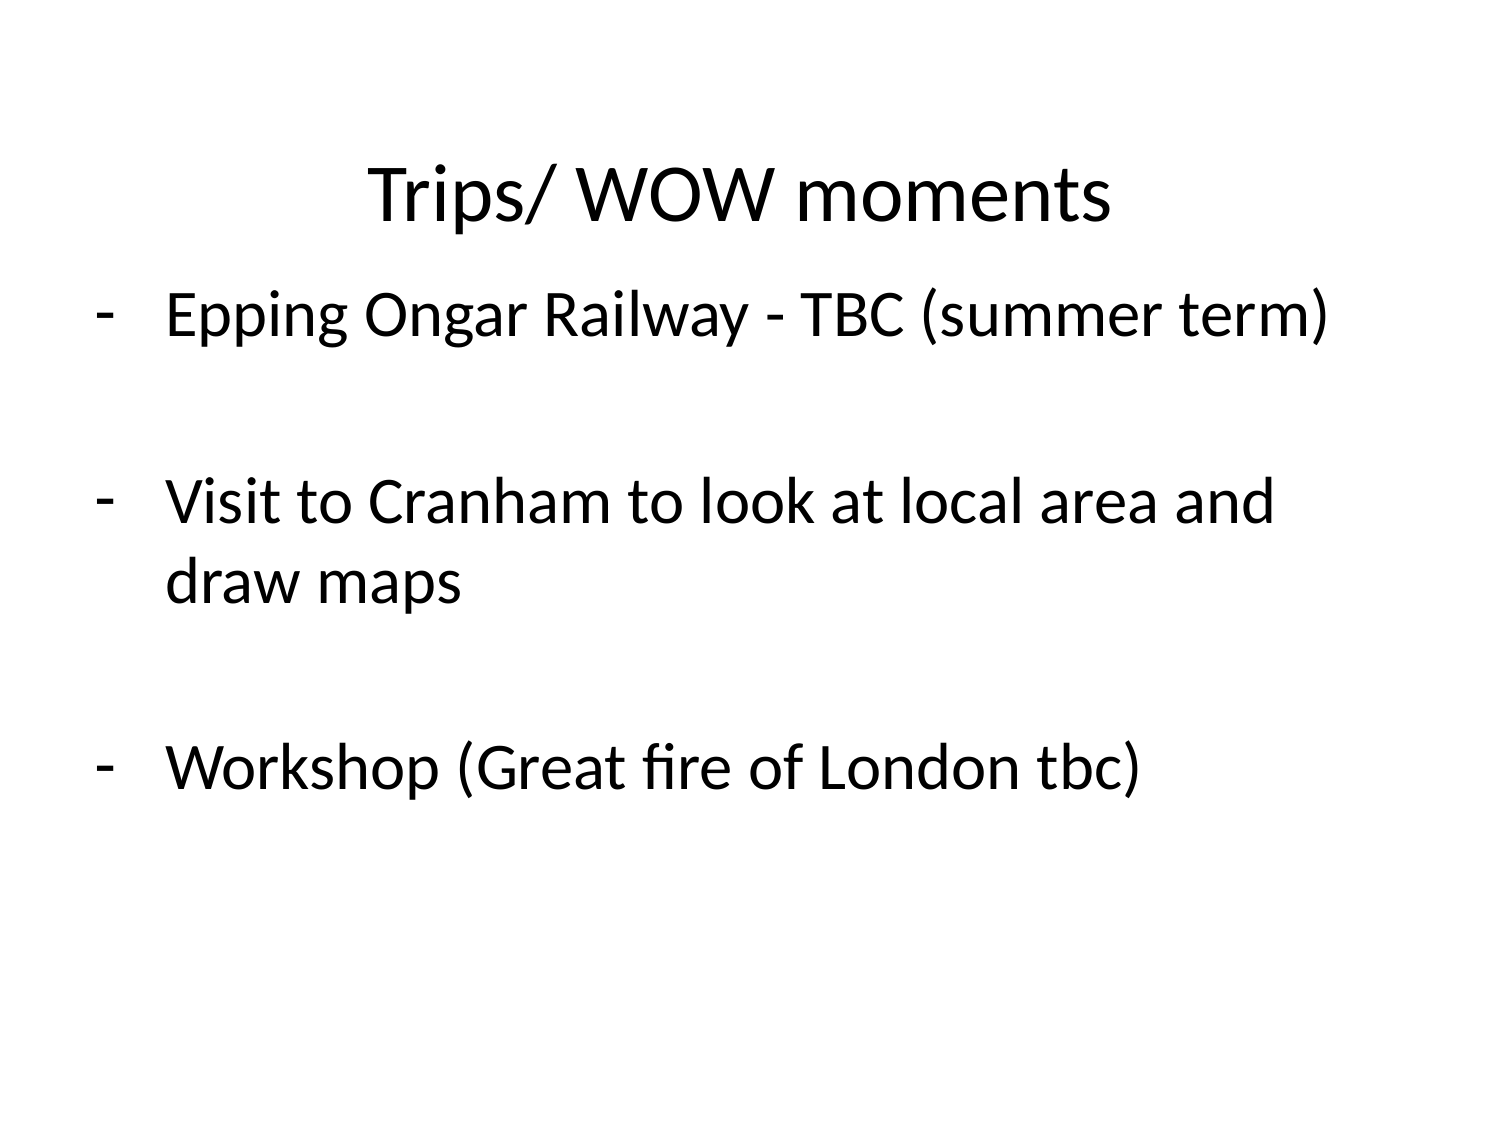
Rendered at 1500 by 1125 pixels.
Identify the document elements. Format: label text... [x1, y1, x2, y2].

title Trips/ WOW moments [75, 45, 1425, 233]
list Epping Ongar Railway - TBC (summer term) Visit to Cranham to look at local area and draw maps Workshop (Great fire of London tbc) [75, 262, 1425, 1005]
